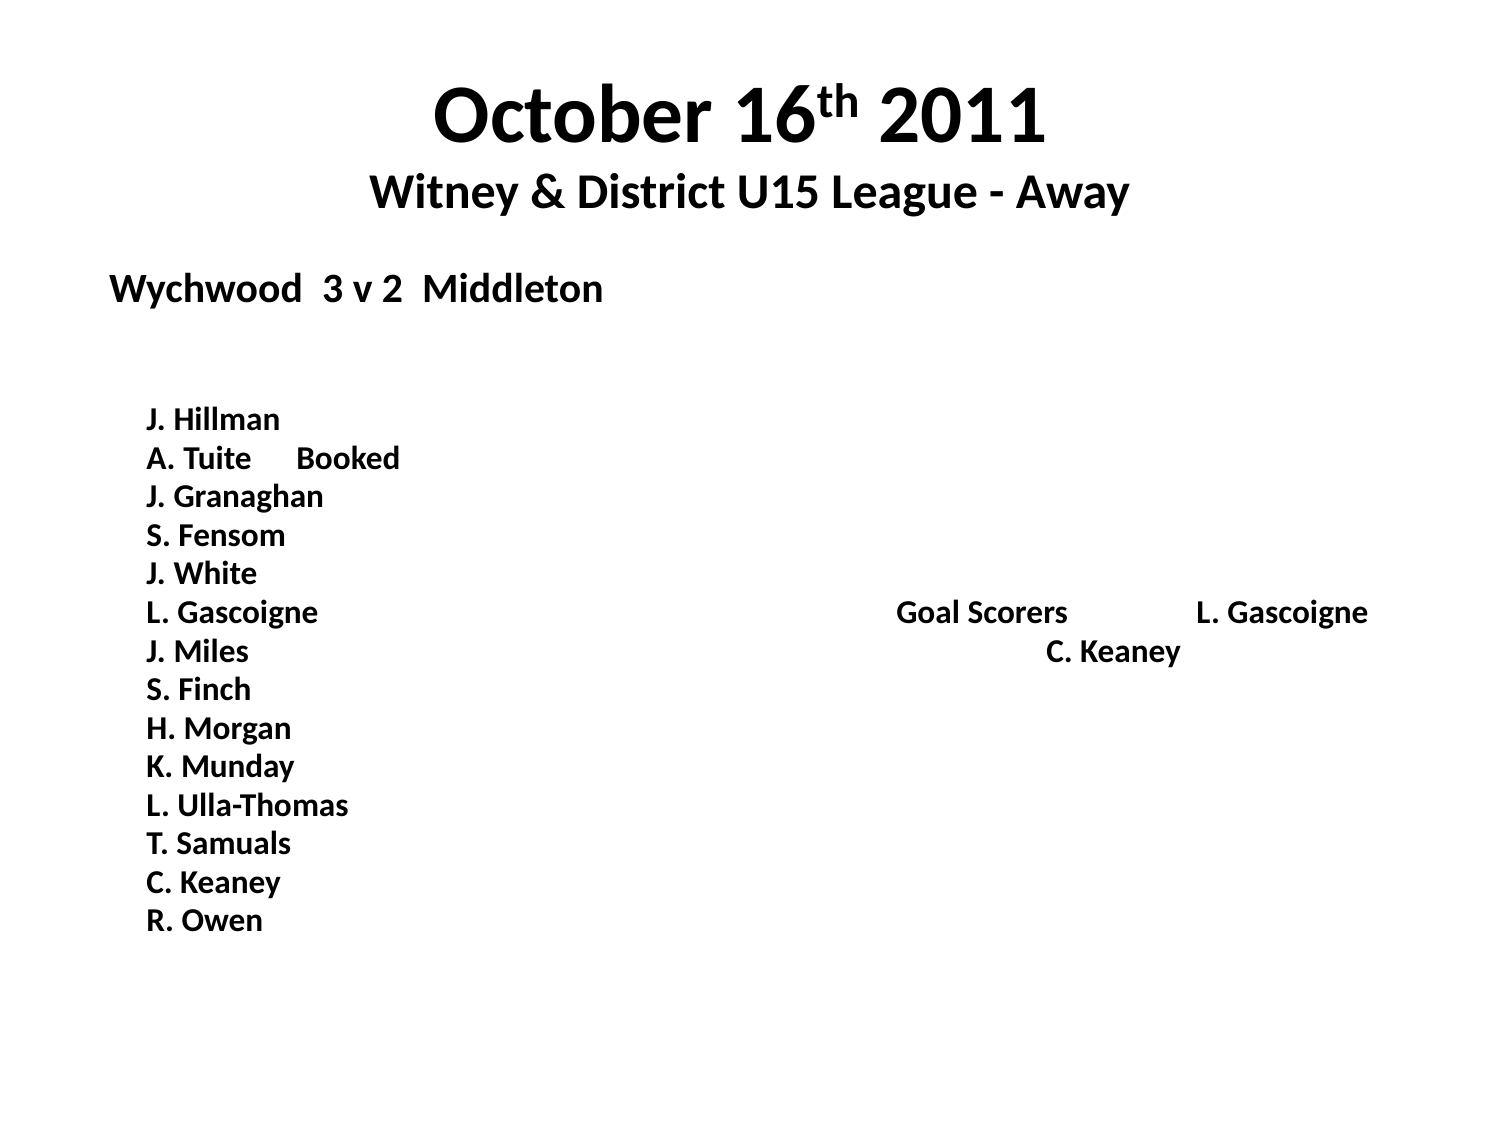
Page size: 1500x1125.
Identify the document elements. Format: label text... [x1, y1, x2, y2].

list Wychwood 3 v 2 Middleton J. Hillman A. Tuite Booked J. Granaghan S. Fensom J. White L. Gascoigne Goal Scorers L. Gascoigne J. Miles C. Keaney S. Finch H. Morgan K. Munday L. Ulla-Thomas T. Samuals C. Keaney R. Owen [75, 262, 1425, 1047]
title October 16th 2011 Witney & District U15 League - Away [75, 45, 1425, 233]
